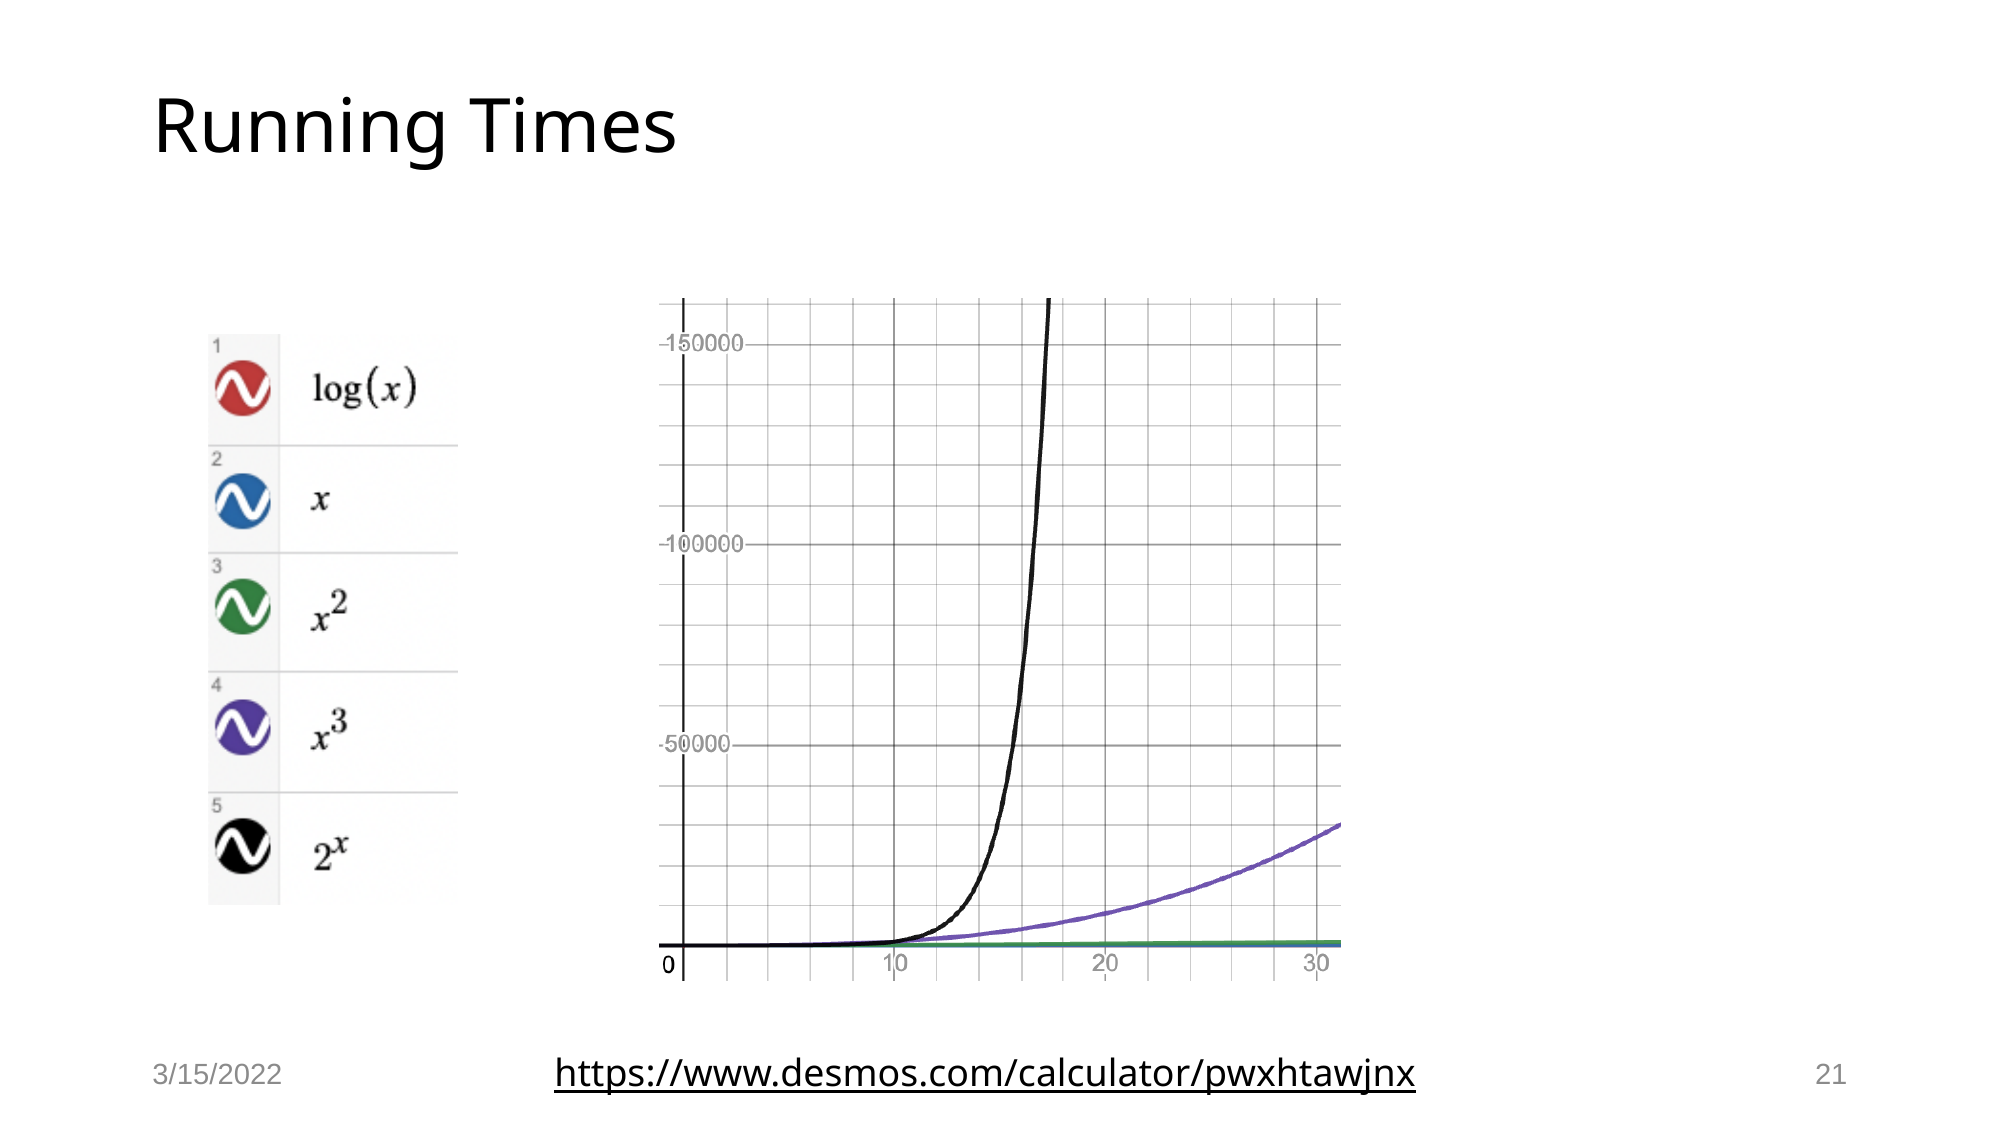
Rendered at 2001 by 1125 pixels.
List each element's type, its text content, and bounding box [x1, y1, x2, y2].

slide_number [137, 1042, 539, 1103]
text_box https://www.desmos.com/calculator/pwxhtawjnx [539, 1041, 1540, 1108]
picture [208, 334, 458, 905]
slide_number 21 [1540, 1042, 1863, 1103]
picture [659, 298, 1341, 981]
title Running Times [137, 59, 1863, 198]
